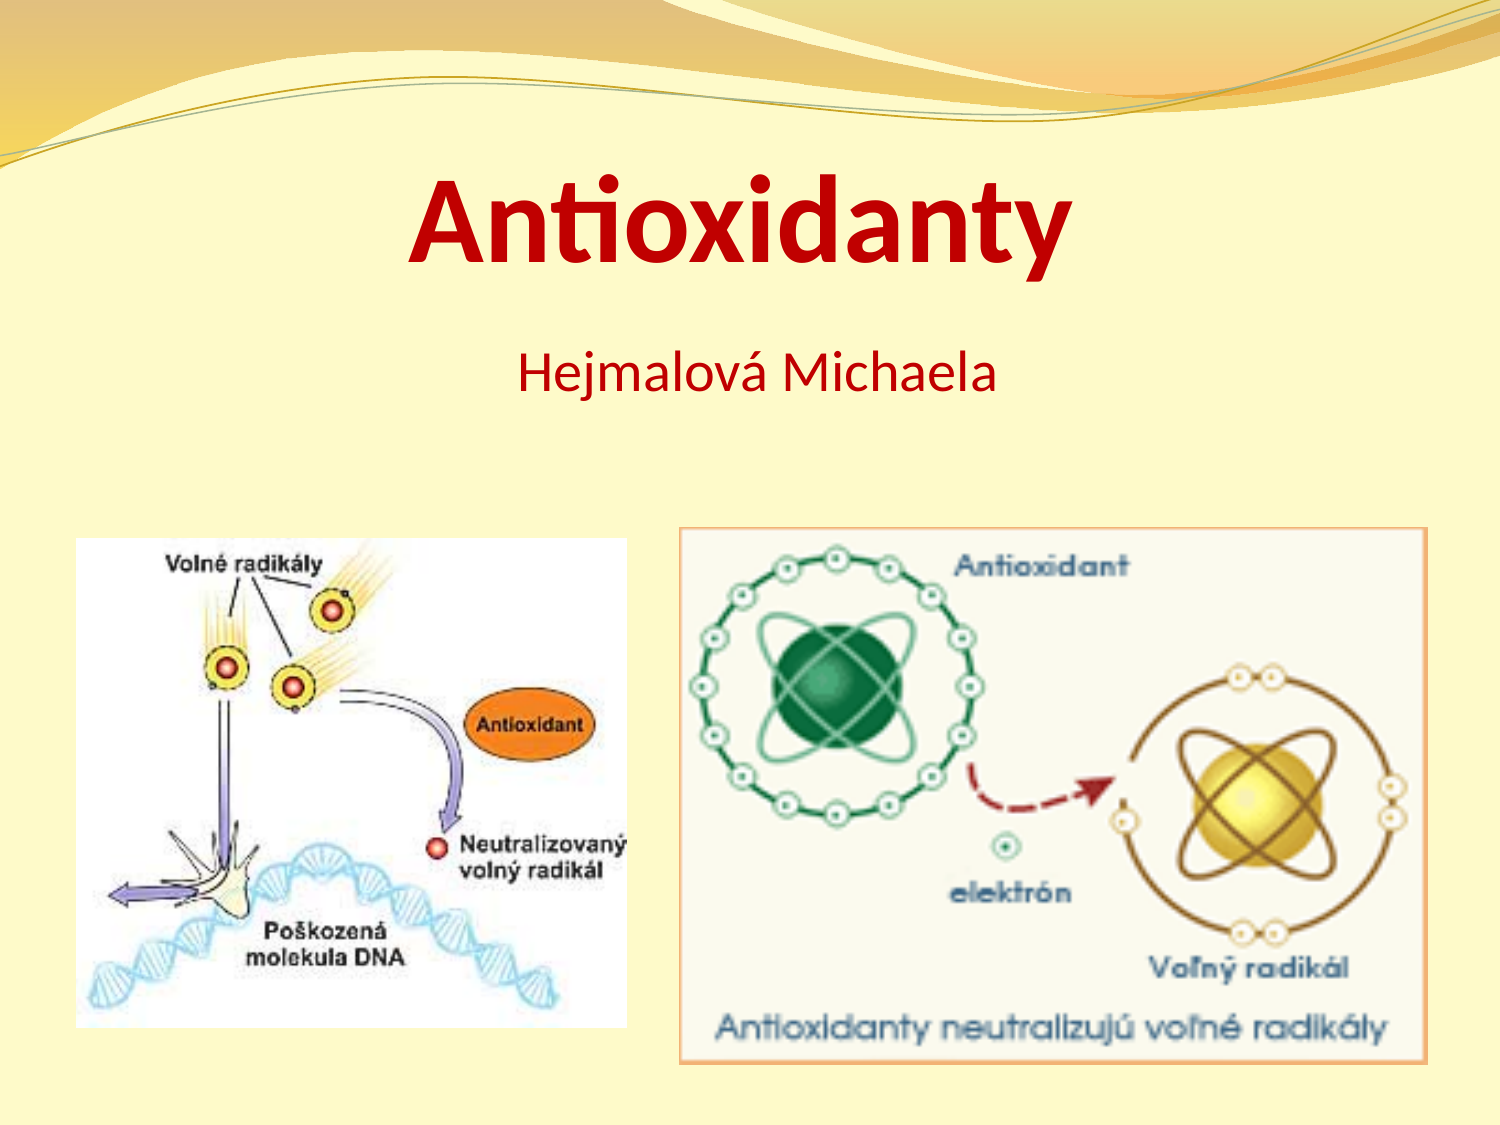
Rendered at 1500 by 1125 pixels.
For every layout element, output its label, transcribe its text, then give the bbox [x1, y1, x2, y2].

picture [678, 526, 1428, 1065]
picture [76, 538, 628, 1028]
text_box Hejmalová Michaela [277, 326, 1239, 475]
text_box Antioxidanty [312, 78, 1170, 326]
